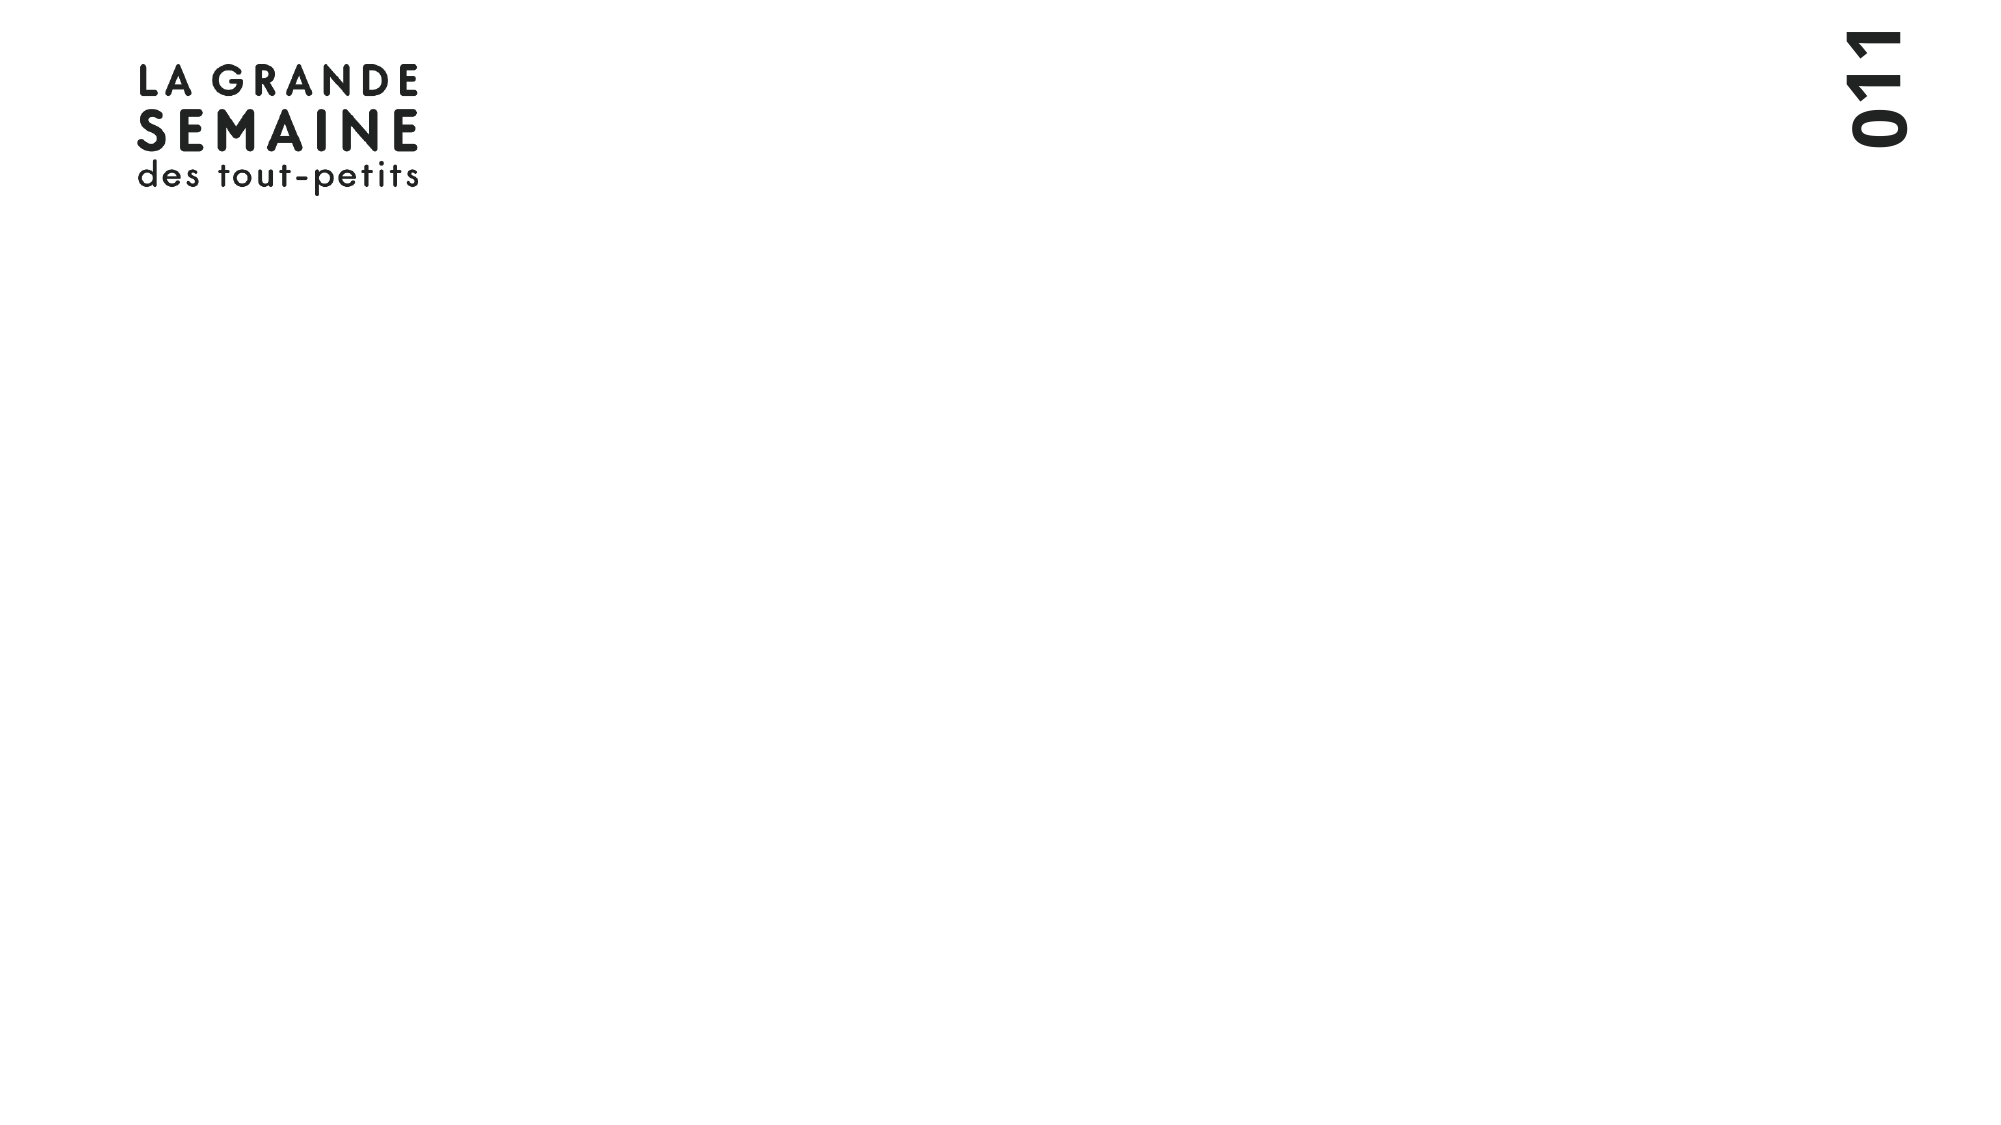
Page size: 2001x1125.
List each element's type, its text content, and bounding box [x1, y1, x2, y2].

picture [137, 64, 418, 196]
slide_number 11 [1752, 0, 2000, 107]
